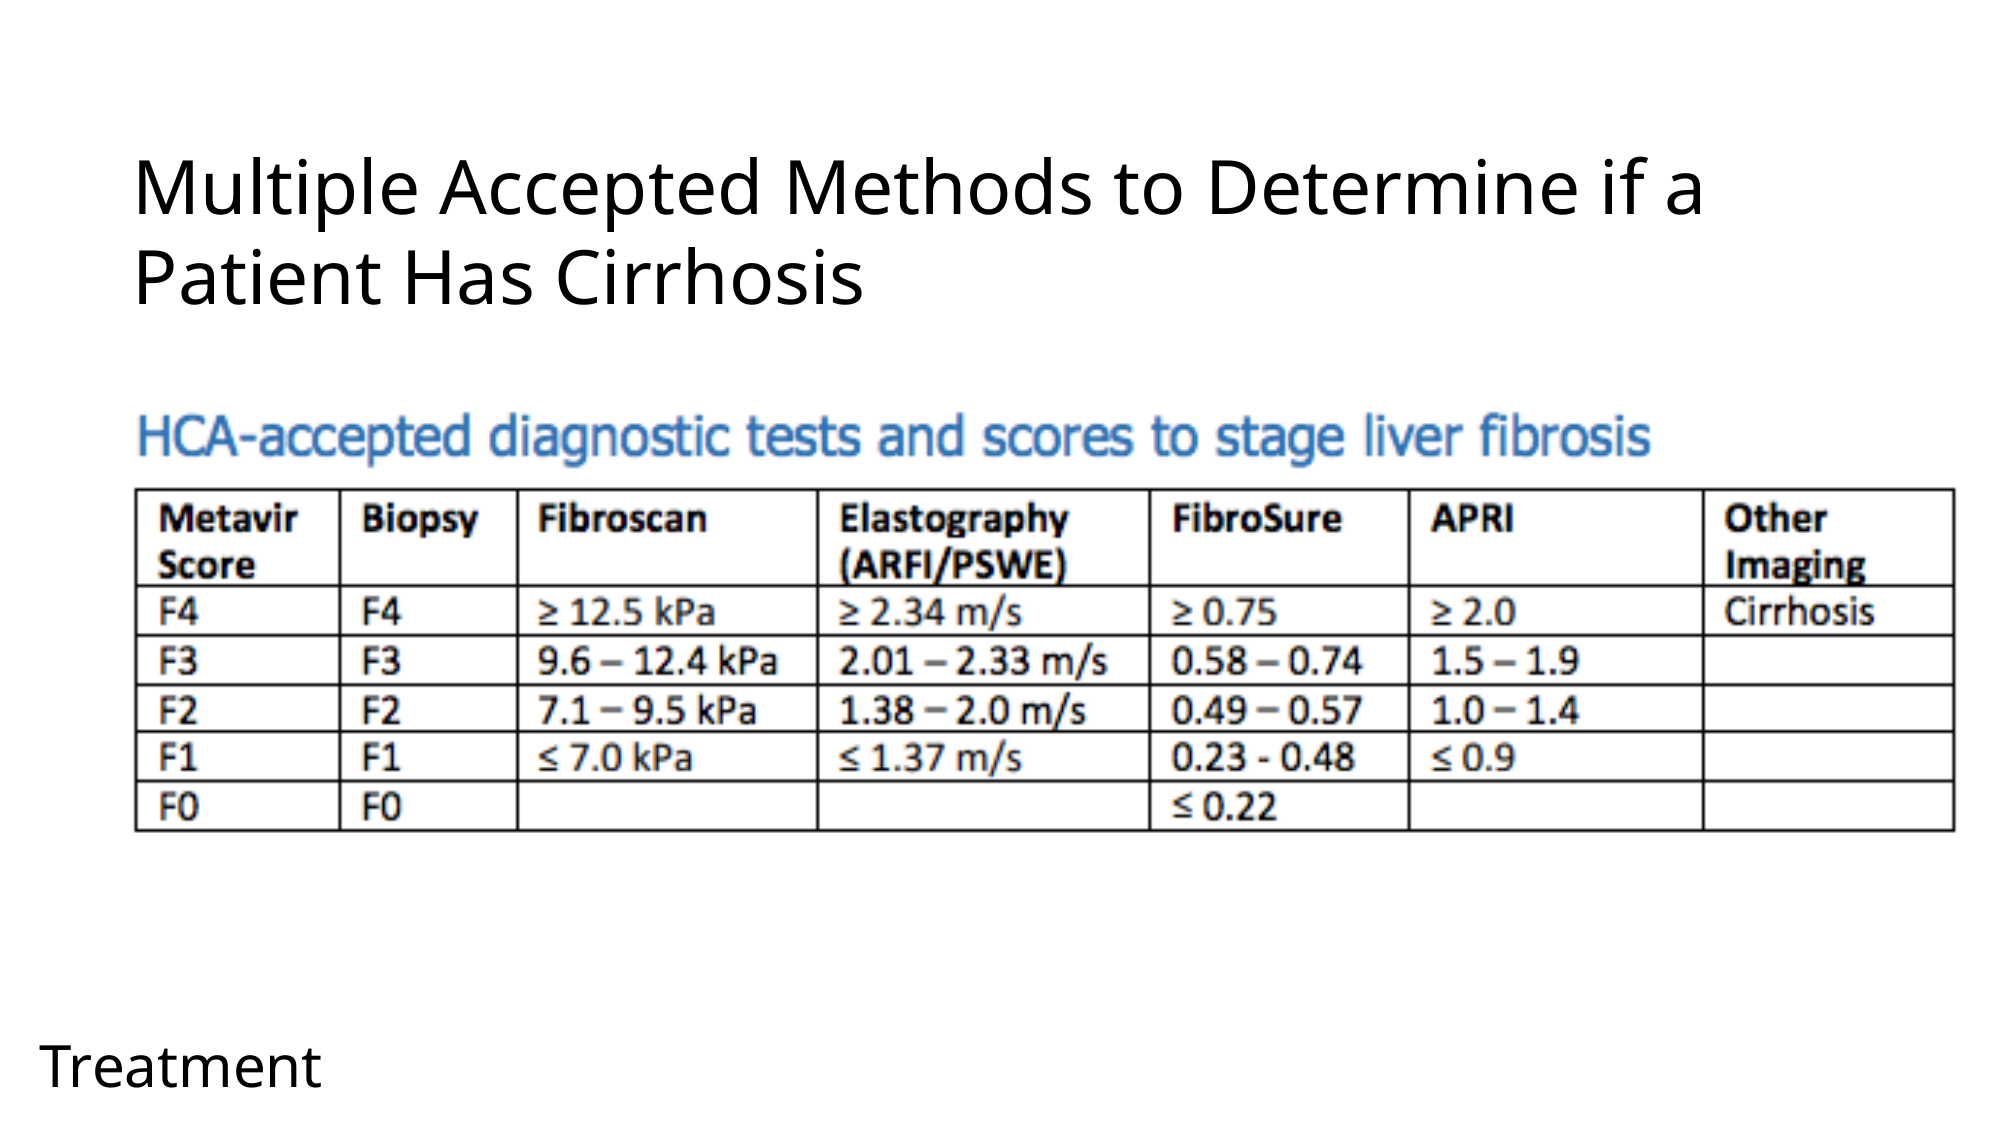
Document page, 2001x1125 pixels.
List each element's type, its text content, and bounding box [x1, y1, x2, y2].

text_box Treatment [24, 1021, 428, 1107]
text_box Multiple Accepted Methods to Determine if a Patient Has Cirrhosis [118, 132, 1776, 328]
picture [118, 390, 2000, 900]
